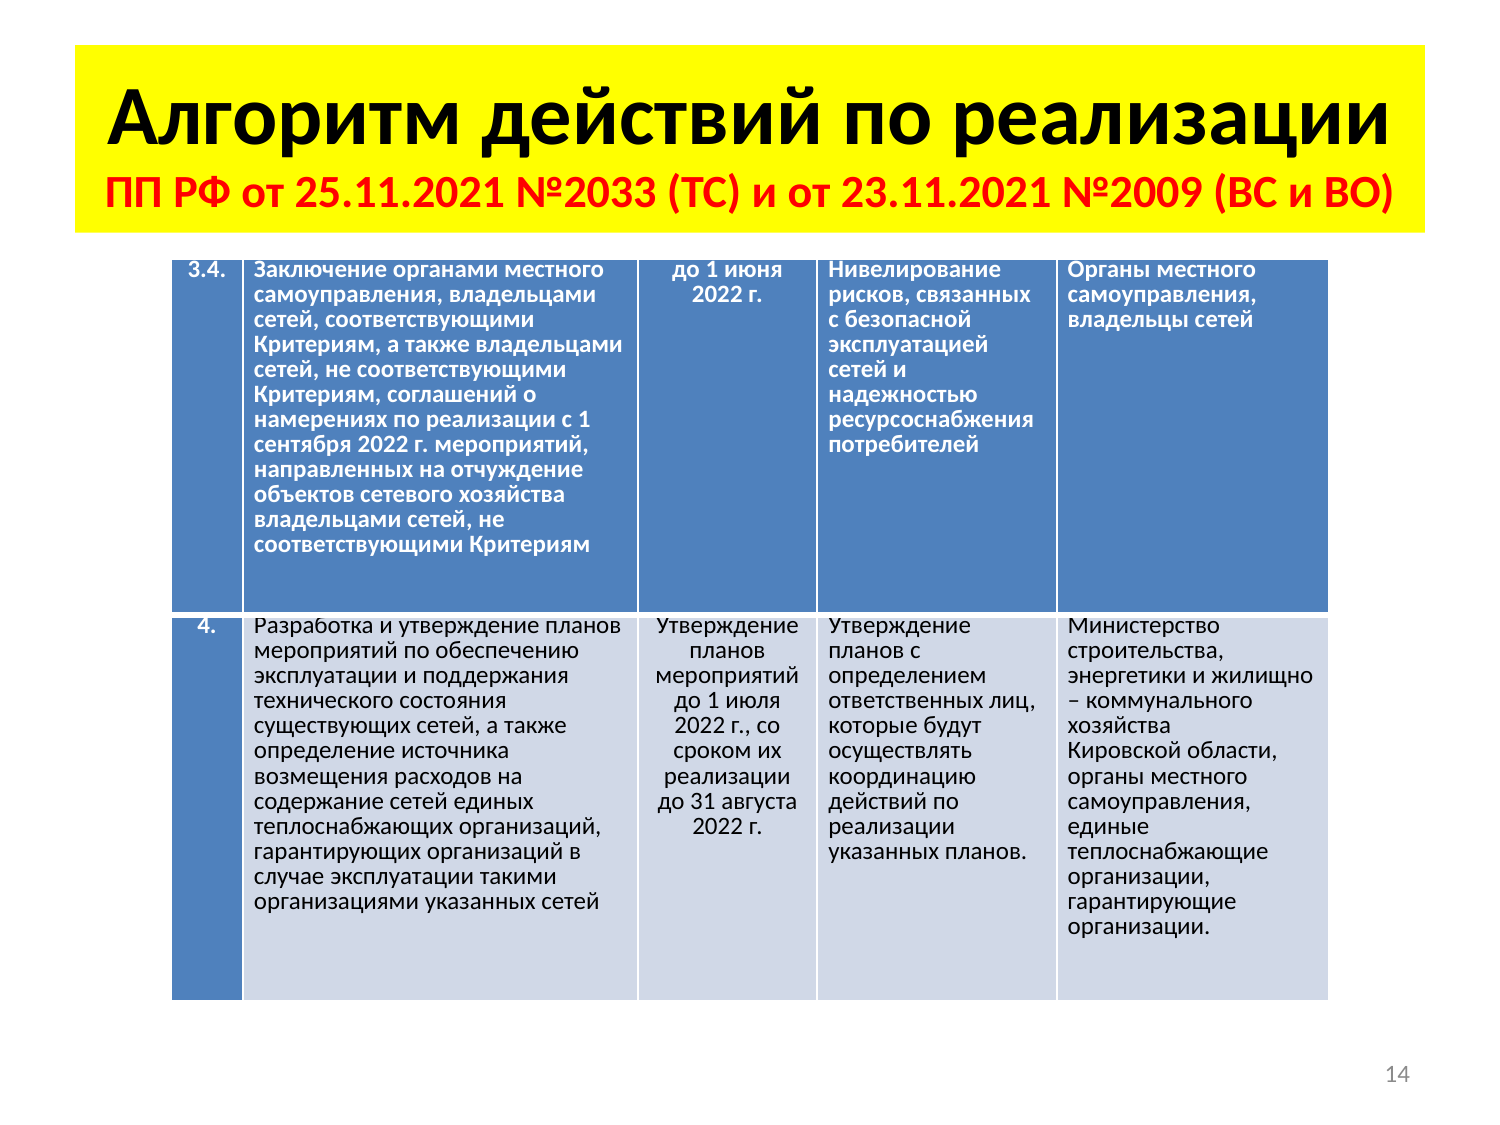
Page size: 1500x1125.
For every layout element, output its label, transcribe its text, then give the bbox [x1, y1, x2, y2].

table_header до 1 июня 2022 г. [639, 260, 816, 612]
table_header 3.4. [172, 260, 242, 612]
slide_number 14 [1074, 1042, 1425, 1103]
table_cell Утверждение планов мероприятий до 1 июля 2022 г., со сроком их реализации до 31 августа 2022 г. [639, 618, 816, 1000]
title Алгоритм действий по реализации ПП РФ от 25.11.2021 №2033 (ТС) и от 23.11.2021 №2009 (ВС и ВО) [75, 45, 1425, 233]
table_cell Разработка и утверждение планов мероприятий по обеспечению эксплуатации и поддержания технического состояния существующих сетей, а также определение источника возмещения расходов на содержание сетей единых теплоснабжающих организаций, гарантирующих организаций в случае эксплуатации такими организациями указанных сетей [244, 618, 637, 1000]
table_header Нивелирование рисков, связанных с безопасной эксплуатацией сетей и надежностью ресурсоснабжения потребителей [818, 260, 1056, 612]
table_header Органы местного самоуправления, владельцы сетей [1058, 260, 1328, 612]
table_cell Утверждение планов с определением ответственных лиц, которые будут осуществлять координацию действий по реализации указанных планов. [818, 618, 1056, 1000]
table_cell Министерство строительства, энергетики и жилищно – коммунального хозяйства Кировской области, органы местного самоуправления, единые теплоснабжающие организации, гарантирующие организации. [1058, 618, 1328, 1000]
table_cell 4. [172, 618, 242, 1000]
table_header Заключение органами местного самоуправления, владельцами сетей, соответствующими Критериям, а также владельцами сетей, не соответствующими Критериям, соглашений о намерениях по реализации с 1 сентября 2022 г. мероприятий, направленных на отчуждение объектов сетевого хозяйства владельцами сетей, не соответствующими Критериям [244, 260, 637, 612]
